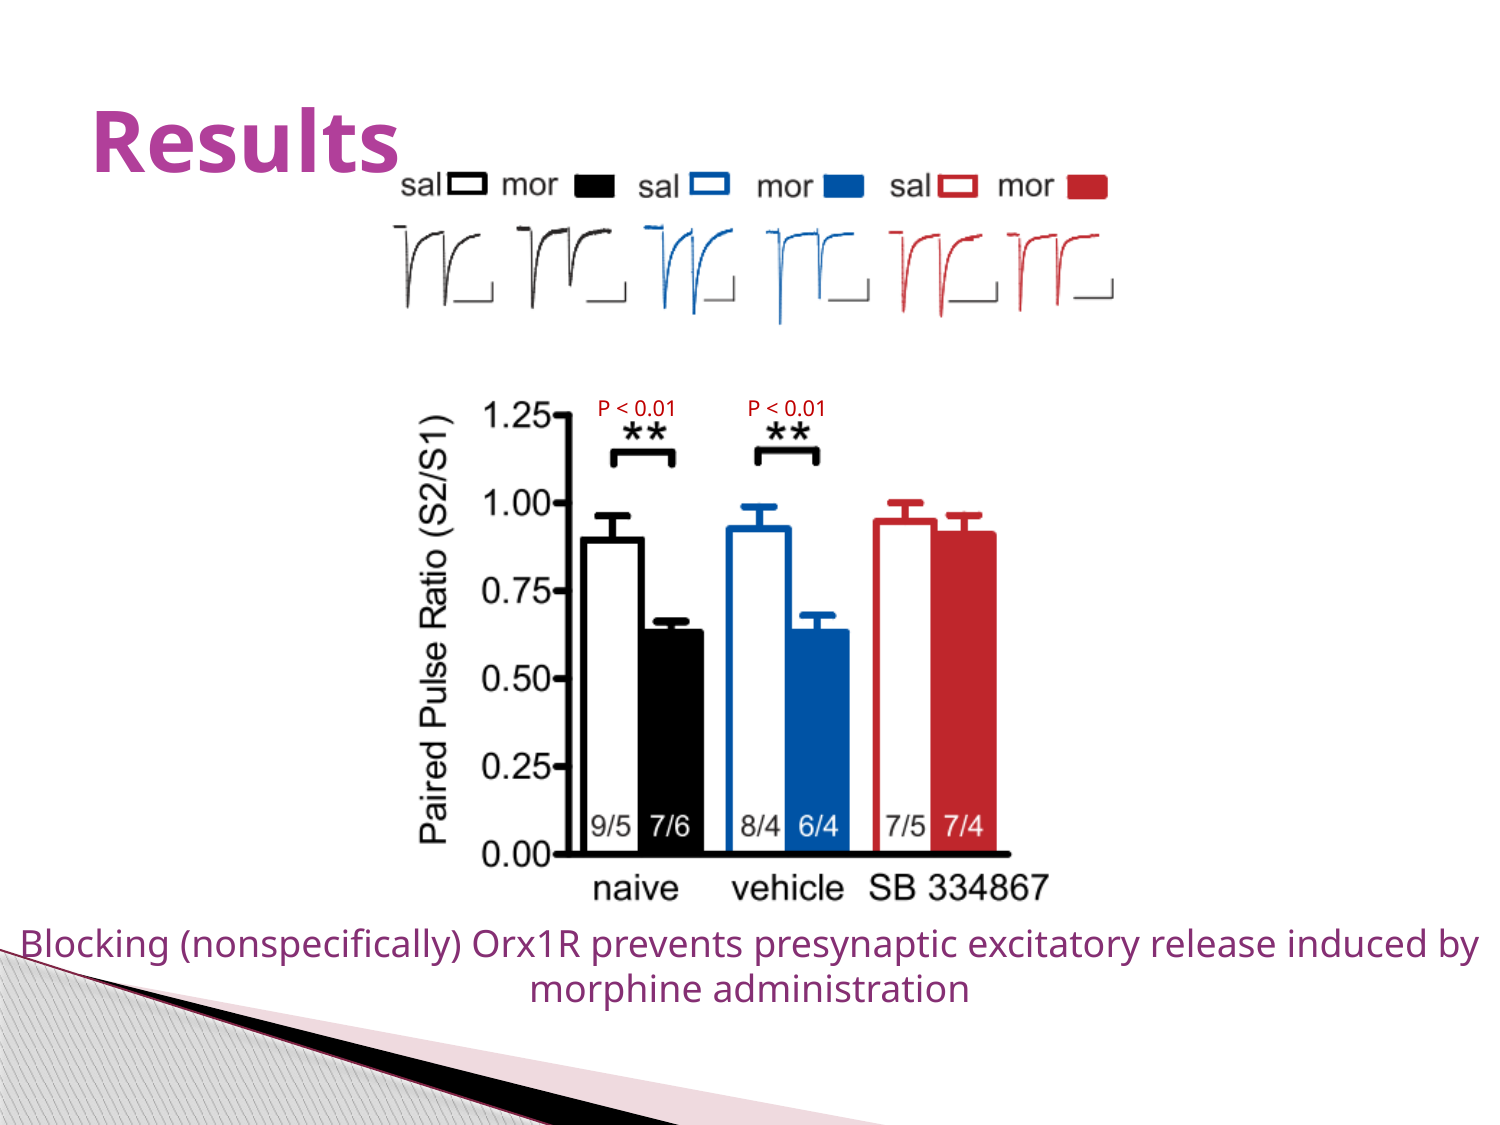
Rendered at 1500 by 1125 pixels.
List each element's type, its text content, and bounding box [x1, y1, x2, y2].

text_box Blocking (nonspecifically) Orx1R prevents presynaptic excitatory release induced by morphine administration [0, 912, 1500, 1018]
title Results [75, 45, 1425, 233]
picture [387, 162, 1121, 913]
